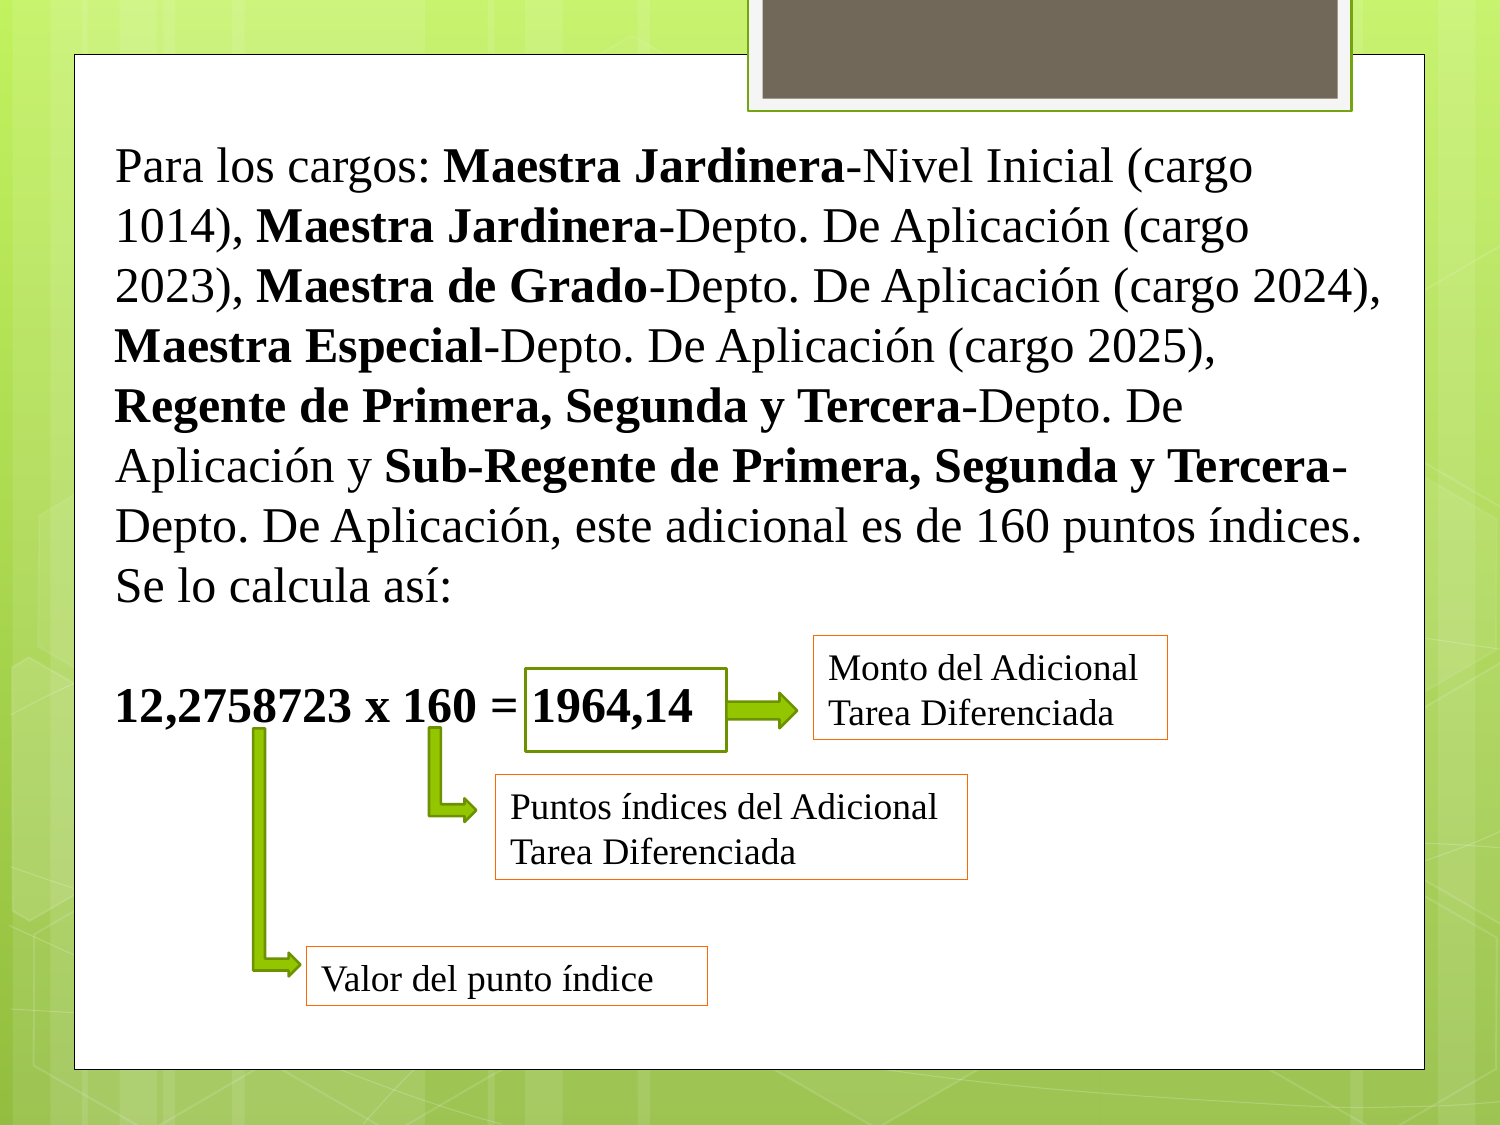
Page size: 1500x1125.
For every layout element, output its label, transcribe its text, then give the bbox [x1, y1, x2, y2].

text_box Monto del Adicional Tarea Diferenciada [813, 635, 1168, 740]
text_box [427, 726, 478, 824]
text_box Puntos índices del Adicional Tarea Diferenciada [495, 774, 968, 880]
text_box [524, 667, 728, 753]
text_box Valor del punto índice [306, 946, 708, 1006]
text_box [251, 727, 302, 978]
text_box Para los cargos: Maestra Jardinera-Nivel Inicial (cargo 1014), Maestra Jardinera-Depto. De Aplicación (cargo 2023), Maestra de Grado-Depto. De Aplicación (cargo 2024), Maestra Especial-Depto. De Aplicación (cargo 2025), Regente de Primera, Segunda y Tercera-Depto. De Aplicación y Sub-Regente de Primera, Segunda y Tercera-Depto. De Aplicación, este adicional es de 160 puntos índices. Se lo calcula así: 12,2758723 x 160 = 1964,14 [100, 125, 1400, 801]
text_box [725, 691, 799, 730]
